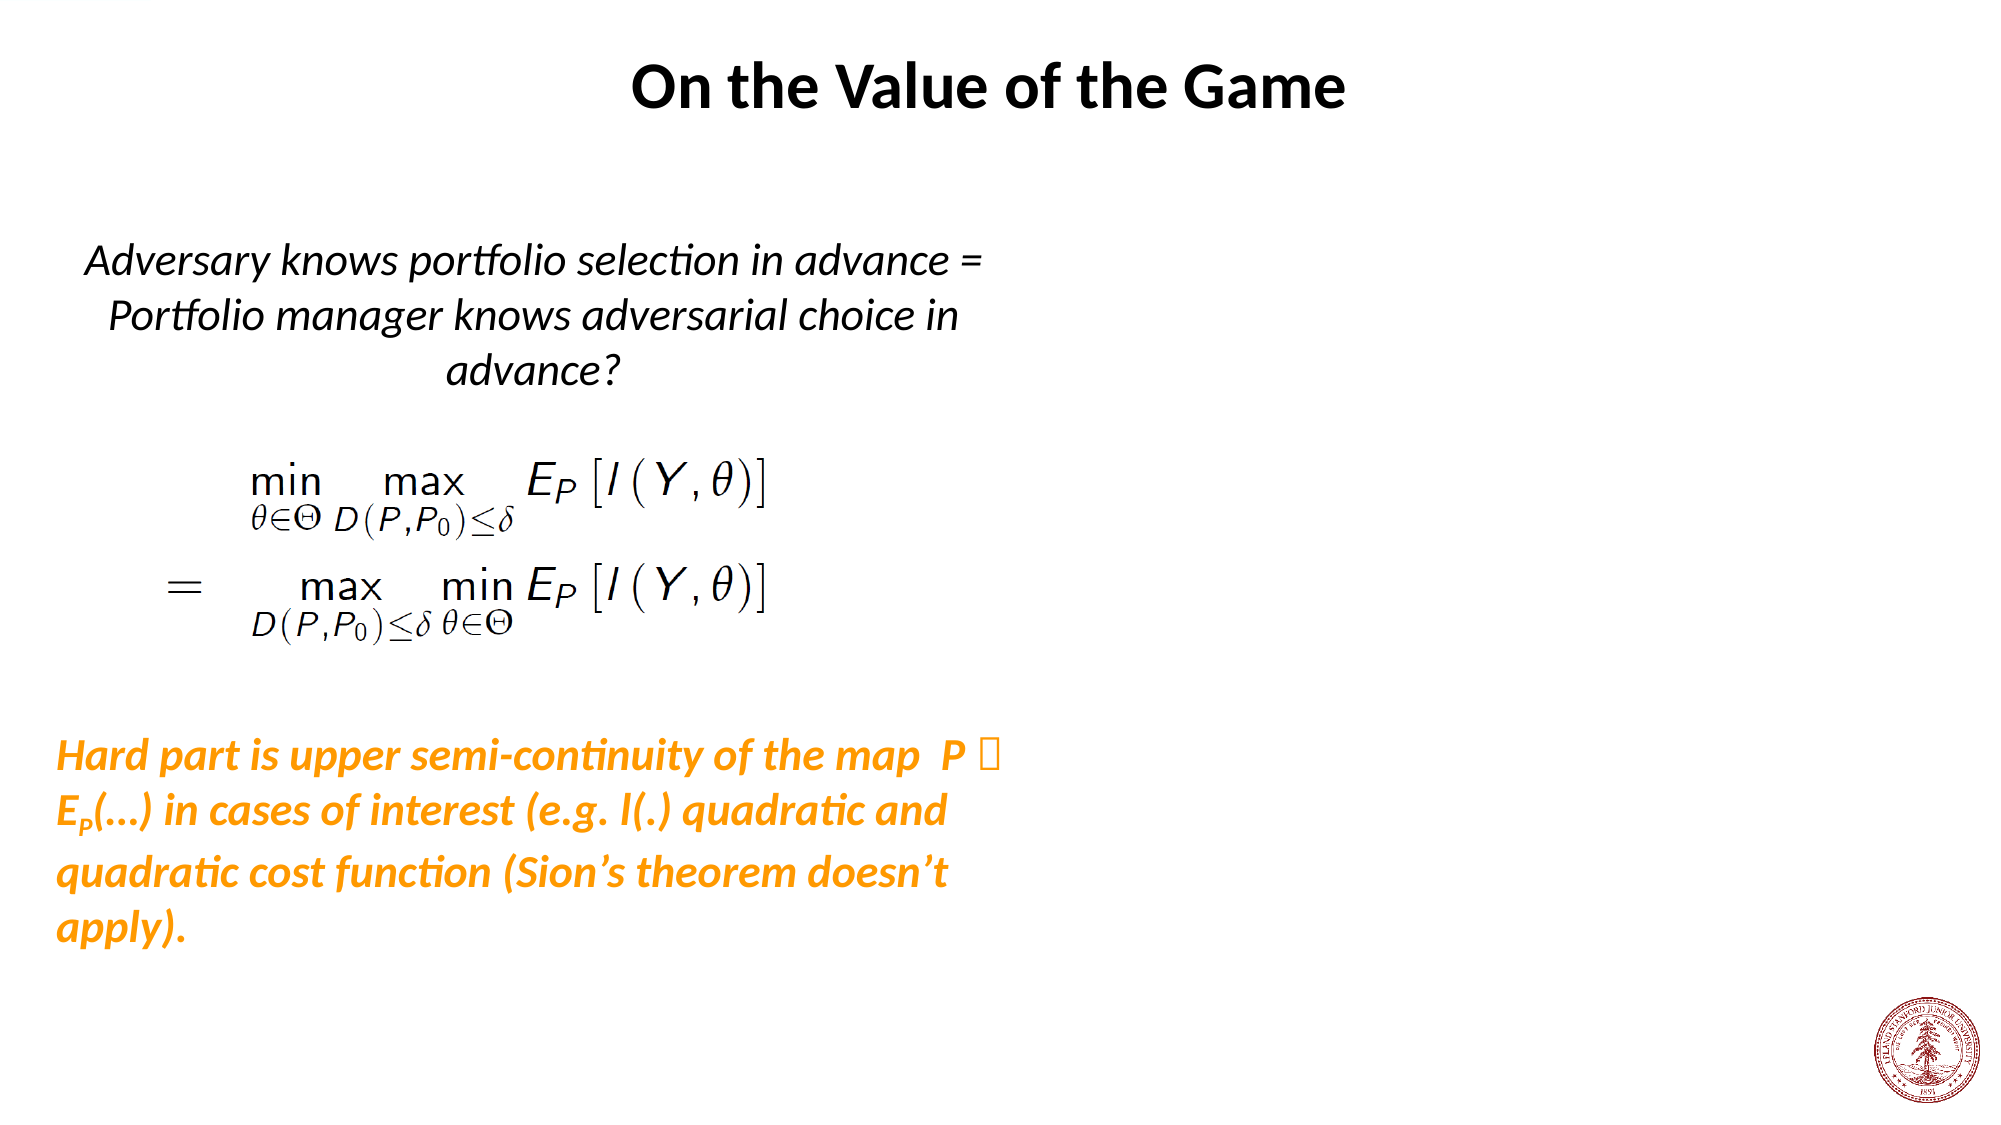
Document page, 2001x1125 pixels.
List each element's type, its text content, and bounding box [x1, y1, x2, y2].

picture [160, 430, 803, 668]
text_box Adversary knows portfolio selection in advance = Portfolio manager knows adversarial choice in advance? Hard part is upper semi-continuity of the map P  EP(…) in cases of interest (e.g. l(.) quadratic and quadratic cost function (Sion’s theorem doesn’t apply). [41, 222, 1027, 1085]
text_box On the Value of the Game [31, 34, 1948, 130]
picture [1874, 997, 1980, 1103]
